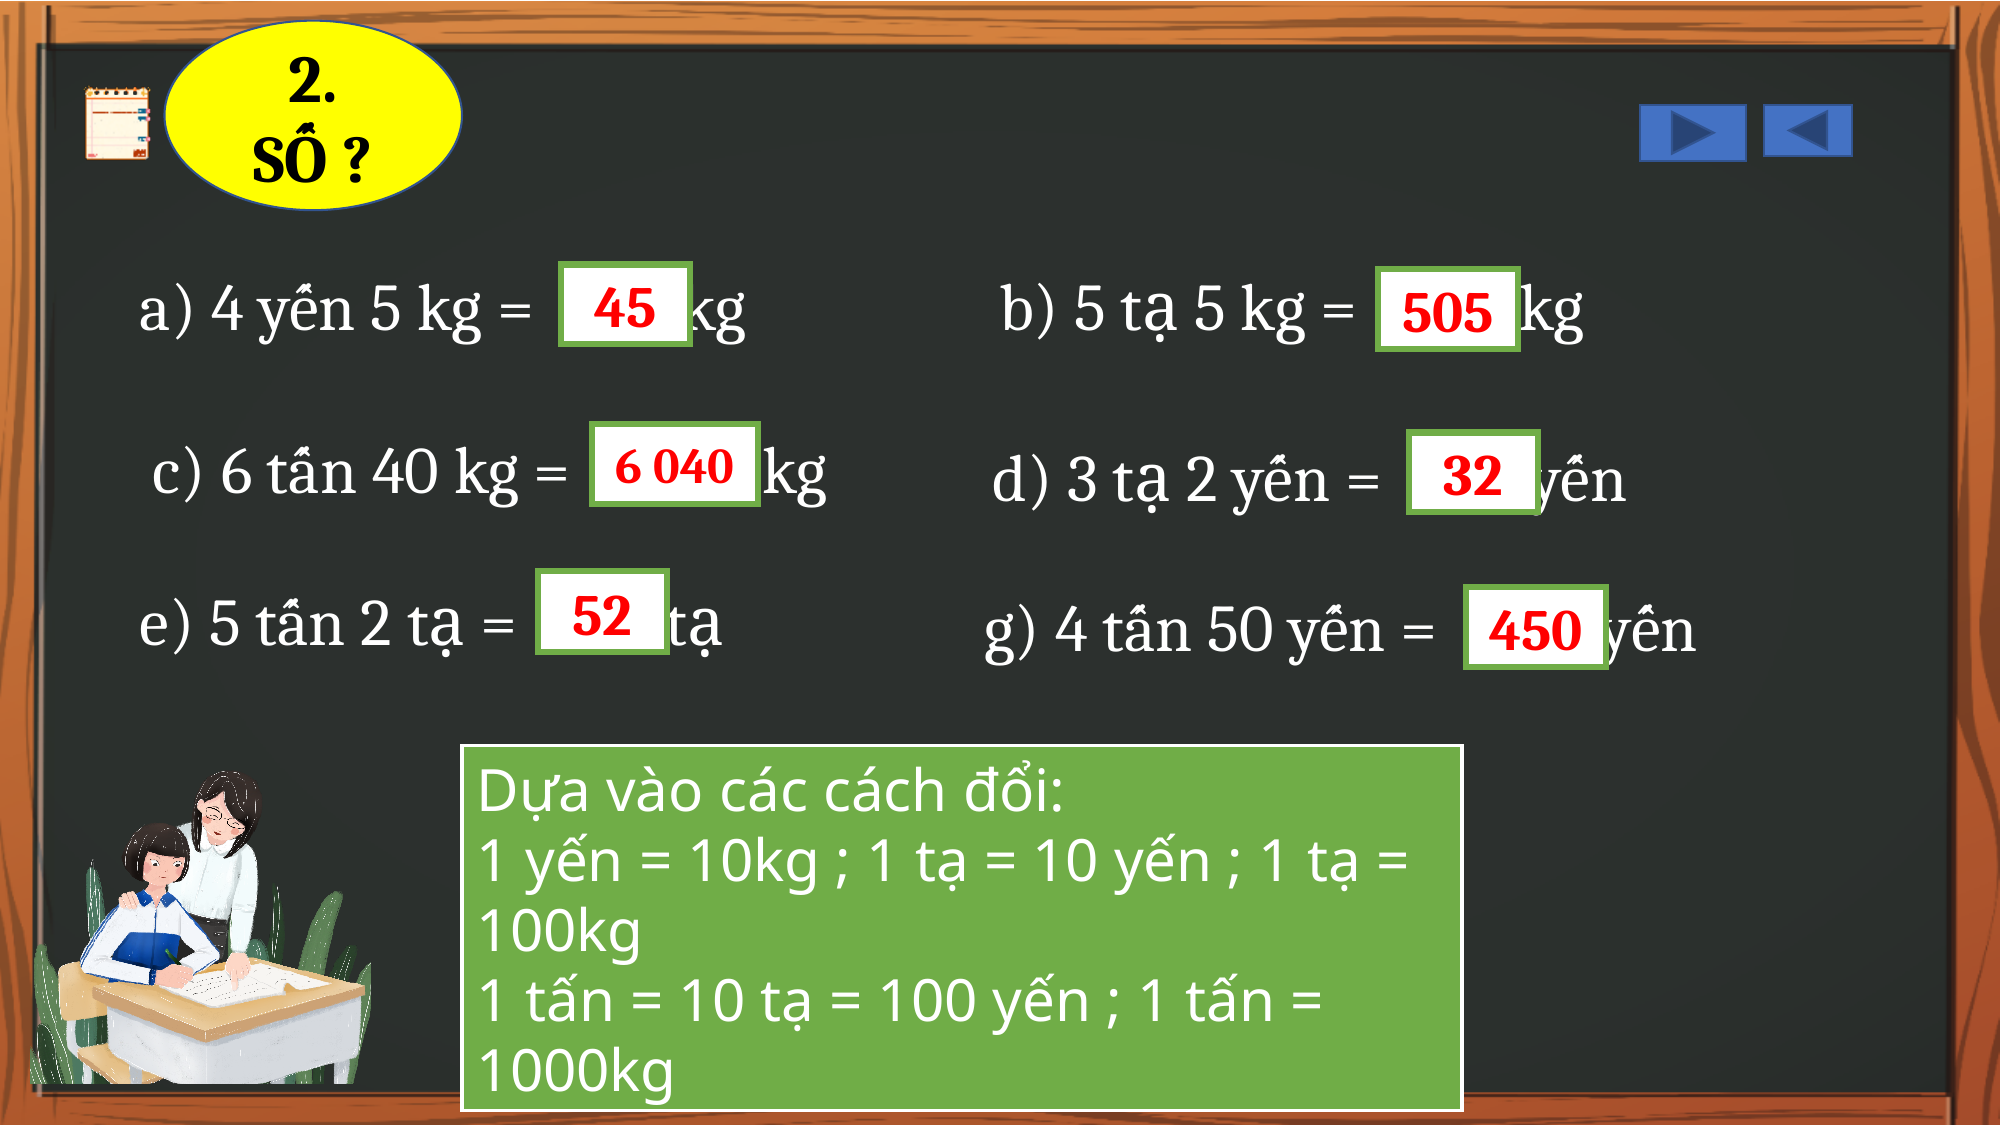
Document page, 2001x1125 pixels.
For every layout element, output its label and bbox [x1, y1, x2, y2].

text_box [124, 256, 984, 353]
text_box [969, 427, 1747, 674]
picture [0, 1, 2000, 1125]
text_box [984, 256, 1853, 353]
text_box [138, 419, 1743, 665]
text_box [124, 570, 860, 667]
